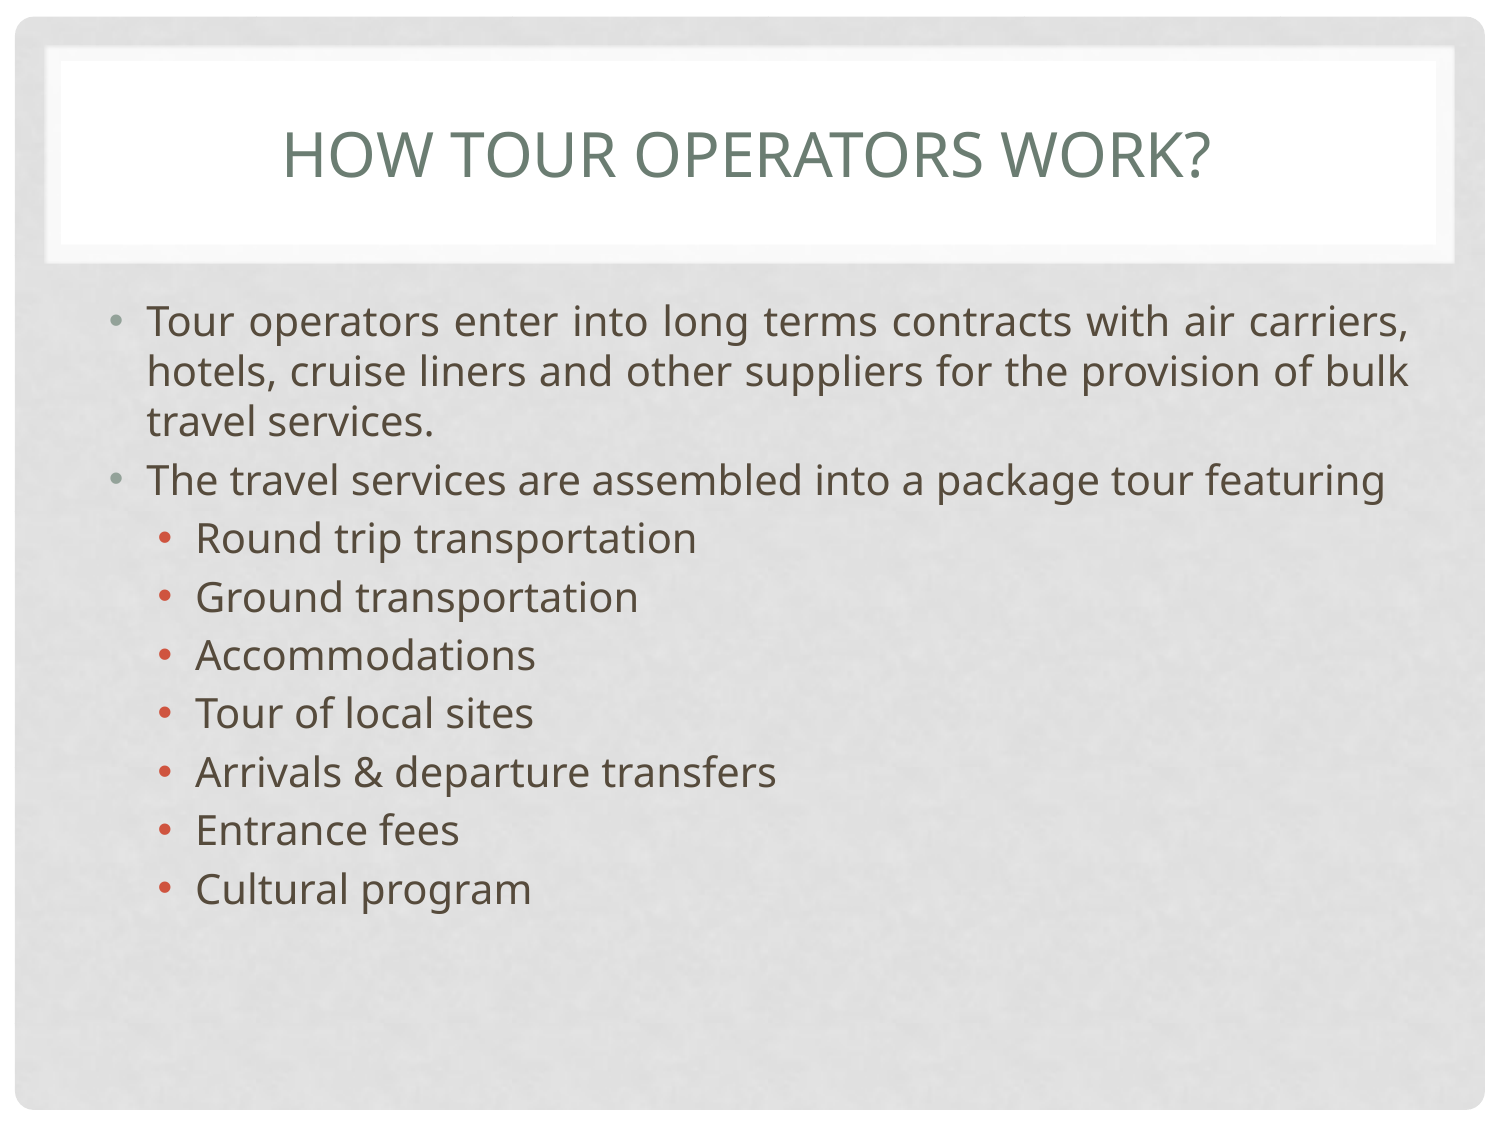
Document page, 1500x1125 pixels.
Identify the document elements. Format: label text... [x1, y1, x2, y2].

list Tour operators enter into long terms contracts with air carriers, hotels, cruise liners and other suppliers for the provision of bulk travel services. The travel services are assembled into a package tour featuring Round trip transportation Ground transportation Accommodations Tour of local sites Arrivals & departure transfers Entrance fees Cultural program [75, 287, 1425, 1005]
title How tour operators work? [69, 66, 1425, 238]
